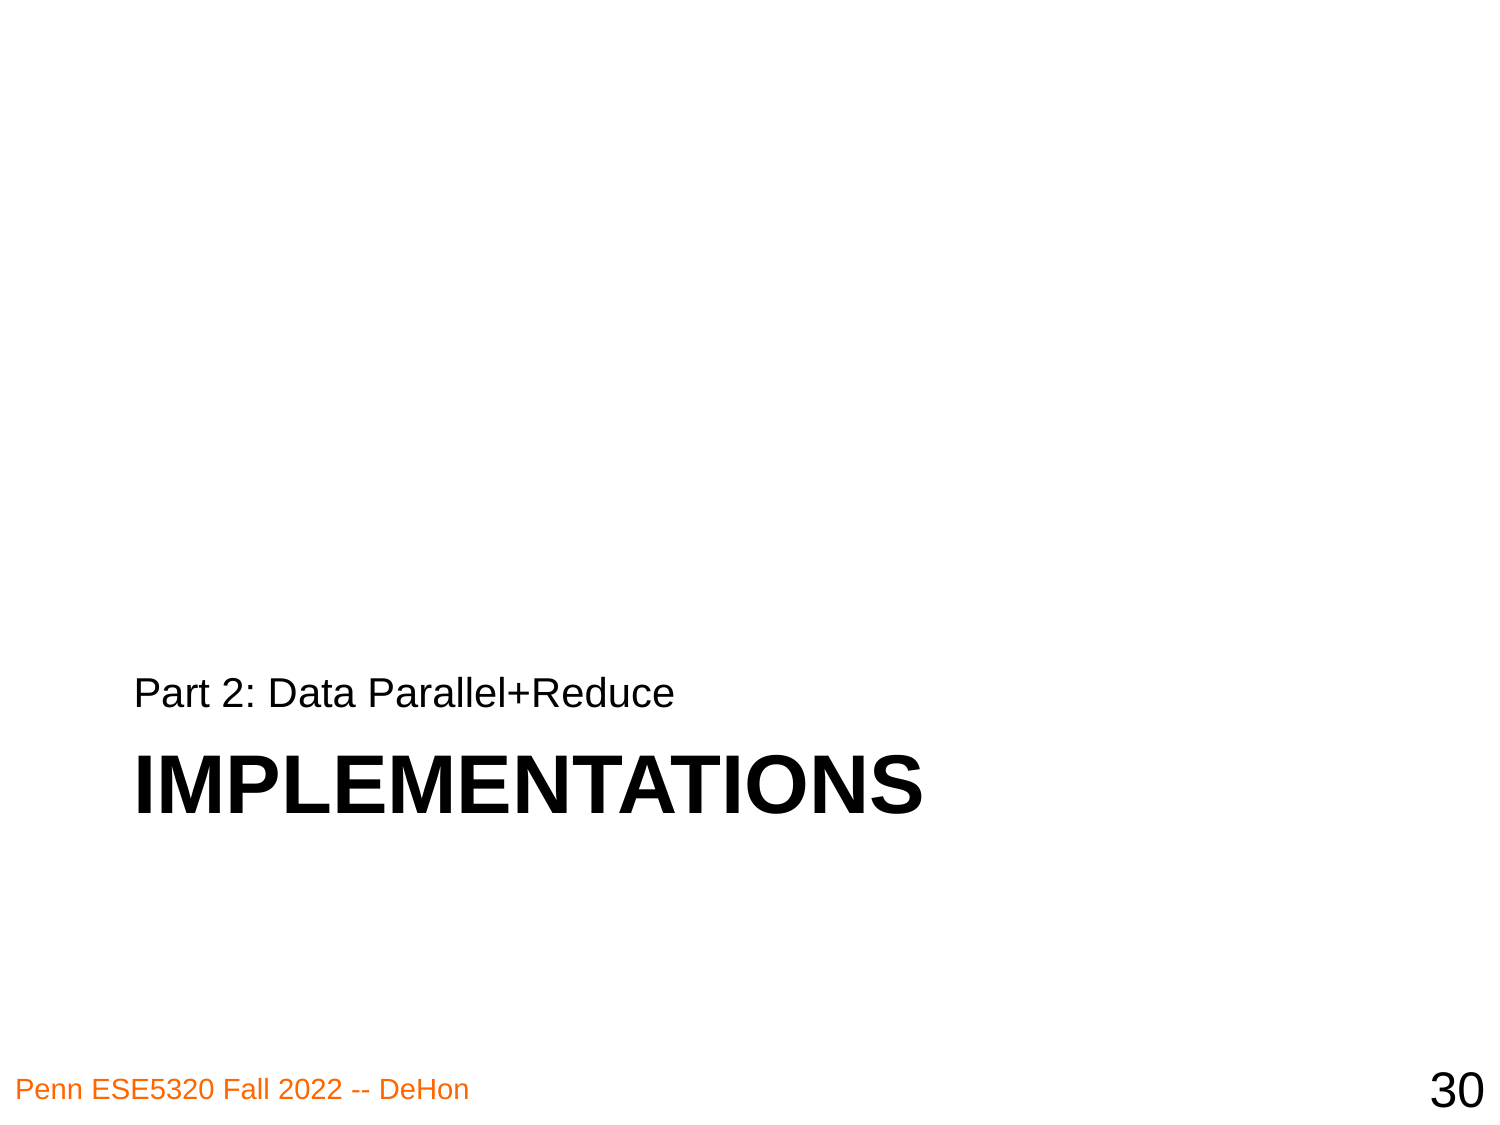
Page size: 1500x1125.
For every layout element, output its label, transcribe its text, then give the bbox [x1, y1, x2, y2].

slide_number Penn ESE5320 Fall 2022 -- DeHon [0, 1062, 576, 1125]
list Part 2: Data Parallel+Reduce [118, 476, 1394, 724]
slide_number 30 [1187, 1049, 1500, 1125]
title Implementations [118, 724, 1394, 947]
